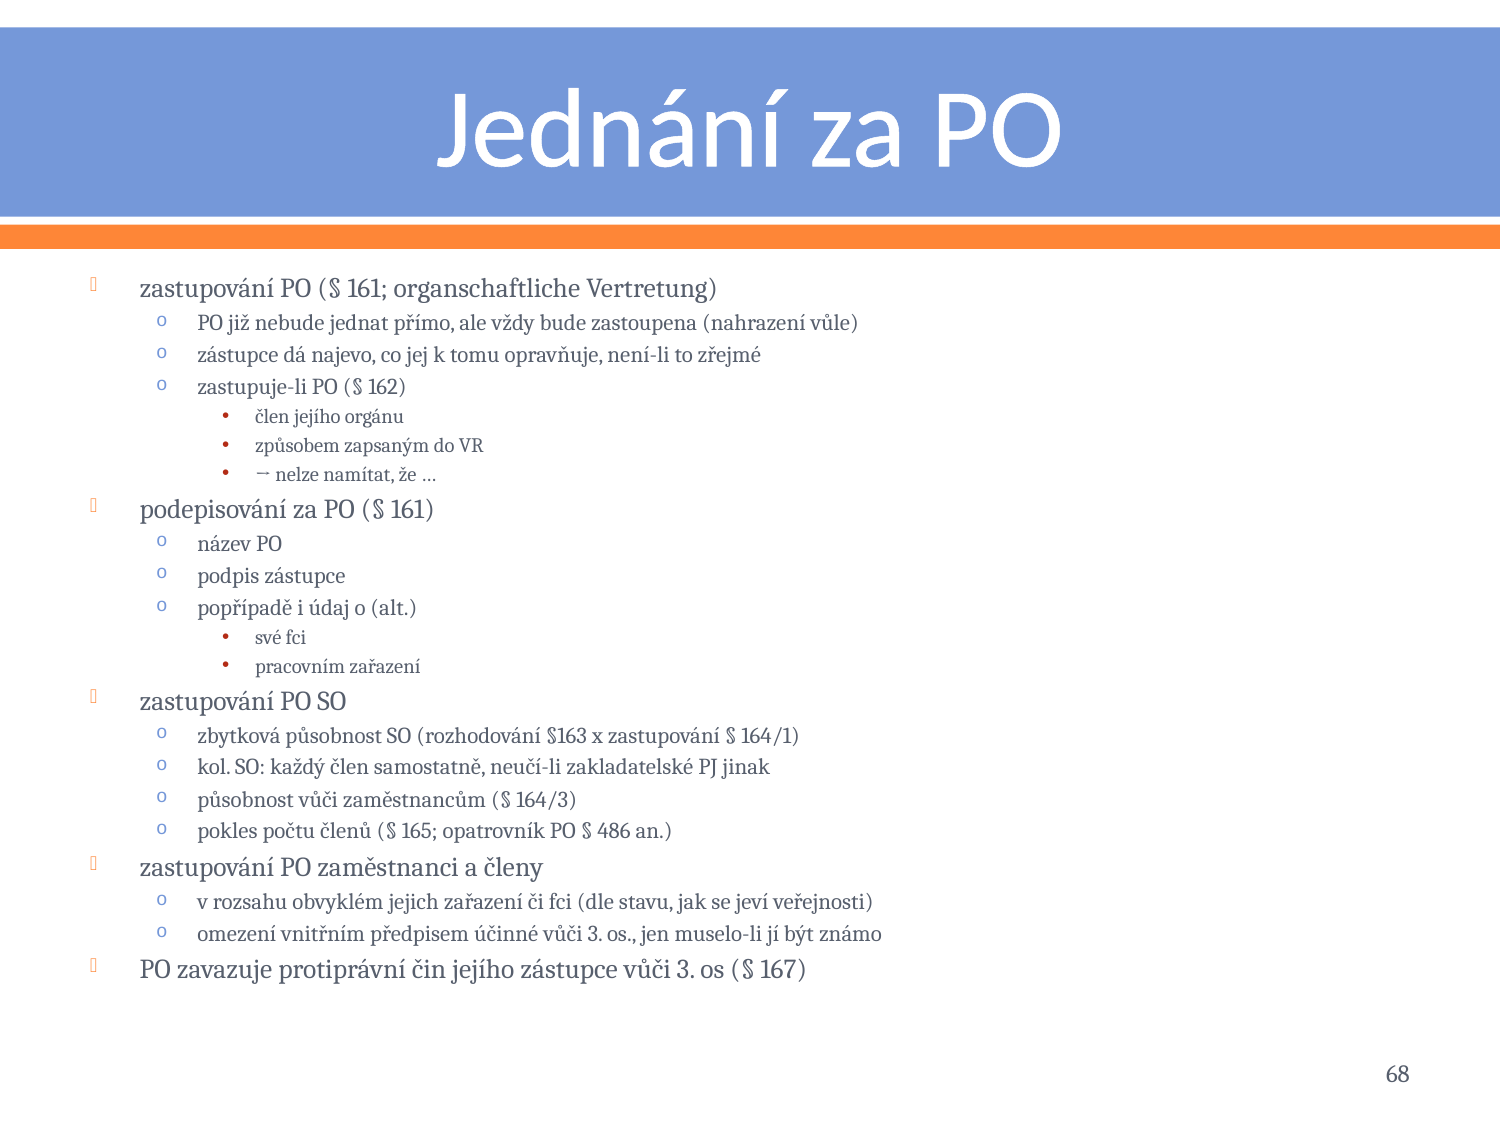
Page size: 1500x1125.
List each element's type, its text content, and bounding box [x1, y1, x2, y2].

list zastupování PO (§ 161; organschaftliche Vertretung) PO již nebude jednat přímo, ale vždy bude zastoupena (nahrazení vůle) zástupce dá najevo, co jej k tomu opravňuje, není-li to zřejmé zastupuje-li PO (§ 162) člen jejího orgánu způsobem zapsaným do VR → nelze namítat, že … podepisování za PO (§ 161) název PO podpis zástupce popřípadě i údaj o (alt.) své fci pracovním zařazení zastupování PO SO zbytková působnost SO (rozhodování §163 x zastupování § 164/1) kol. SO: každý člen samostatně, neučí-li zakladatelské PJ jinak působnost vůči zaměstnancům (§ 164/3) pokles počtu členů (§ 165; opatrovník PO § 486 an.) zastupování PO zaměstnanci a členy v rozsahu obvyklém jejich zařazení či fci (dle stavu, jak se jeví veřejnosti) omezení vnitřním předpisem účinné vůči 3. os., jen muselo-li jí být známo PO zavazuje protiprávní čin jejího zástupce vůči 3. os (§ 167) [75, 262, 1425, 1005]
title Jednání za PO [75, 29, 1425, 213]
slide_number 68 [1074, 1042, 1425, 1103]
